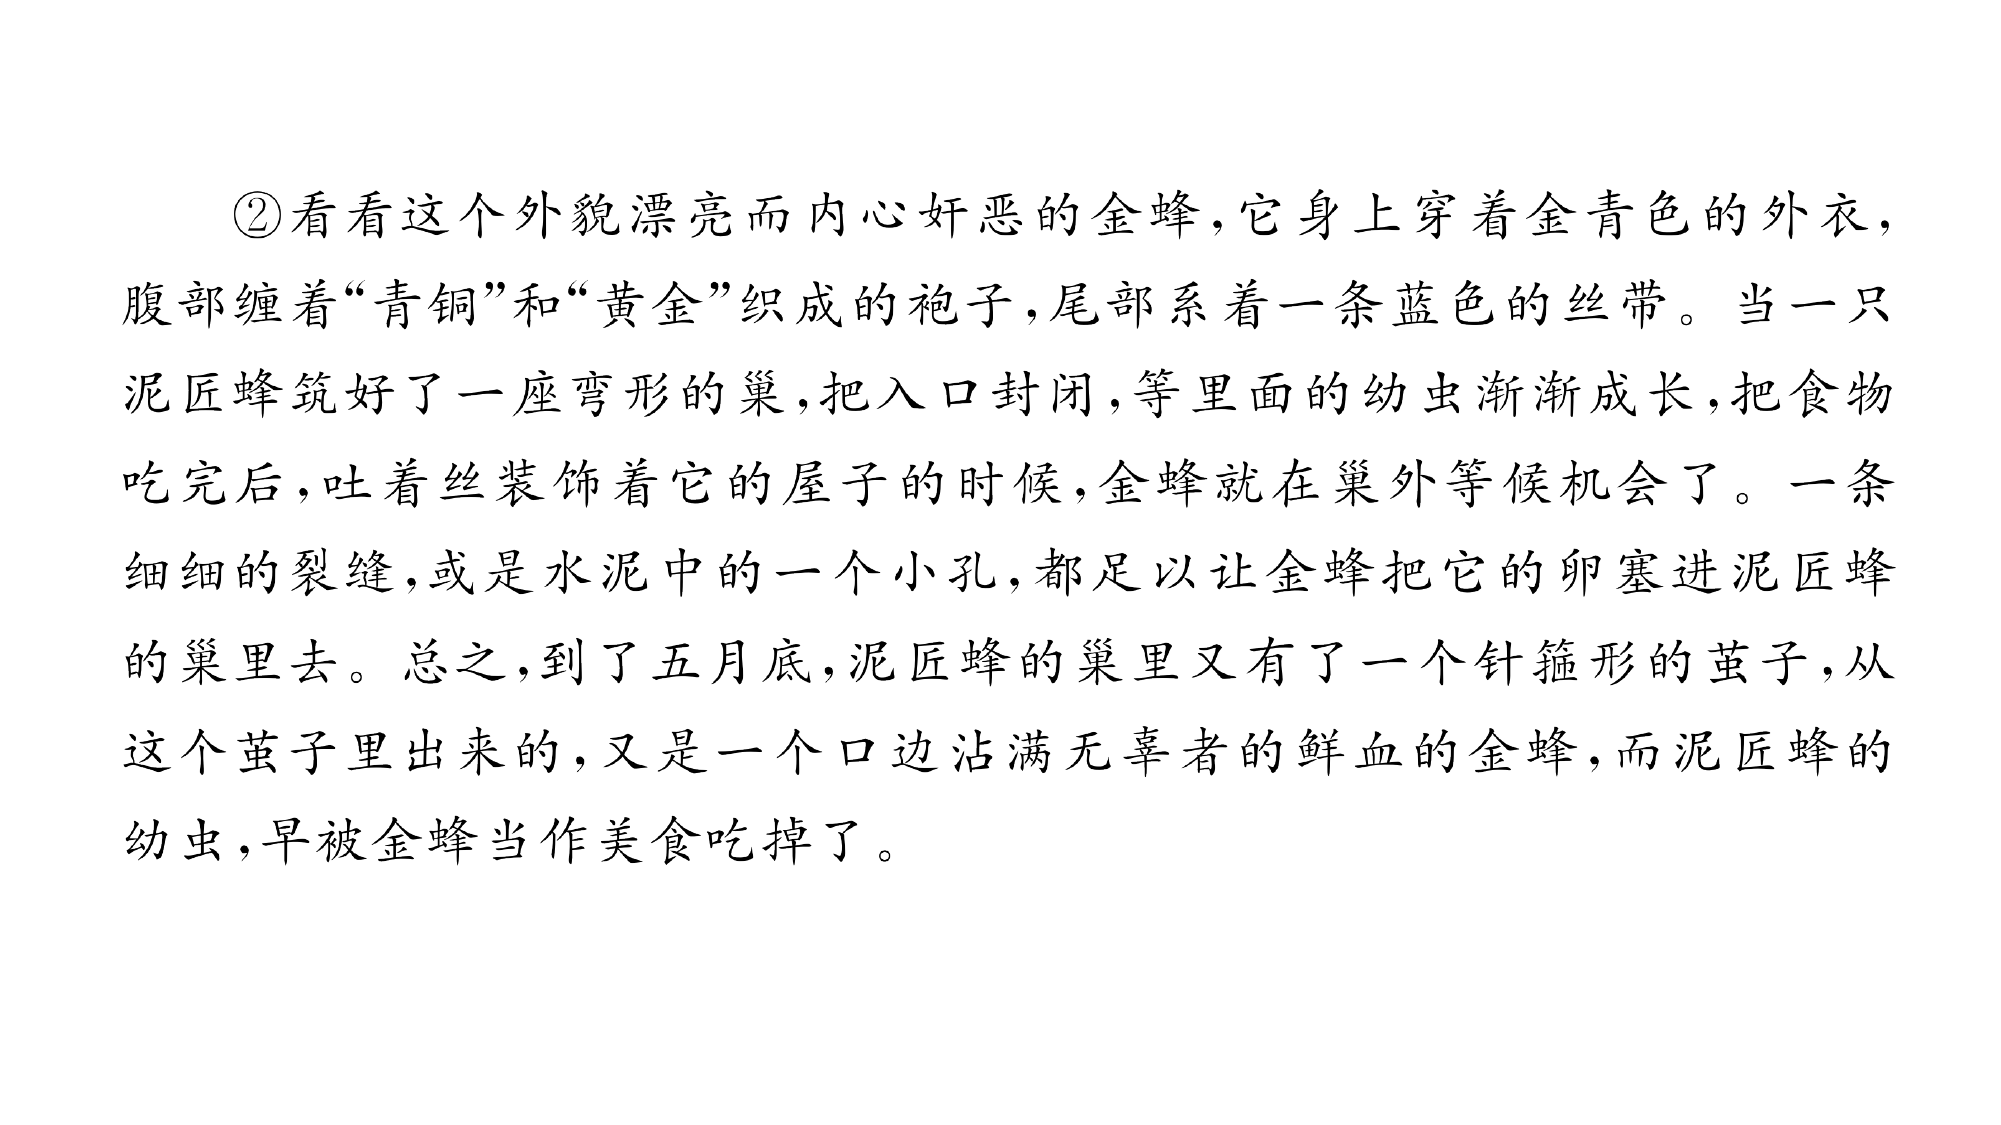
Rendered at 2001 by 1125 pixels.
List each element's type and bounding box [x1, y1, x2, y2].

picture [118, 177, 2000, 884]
